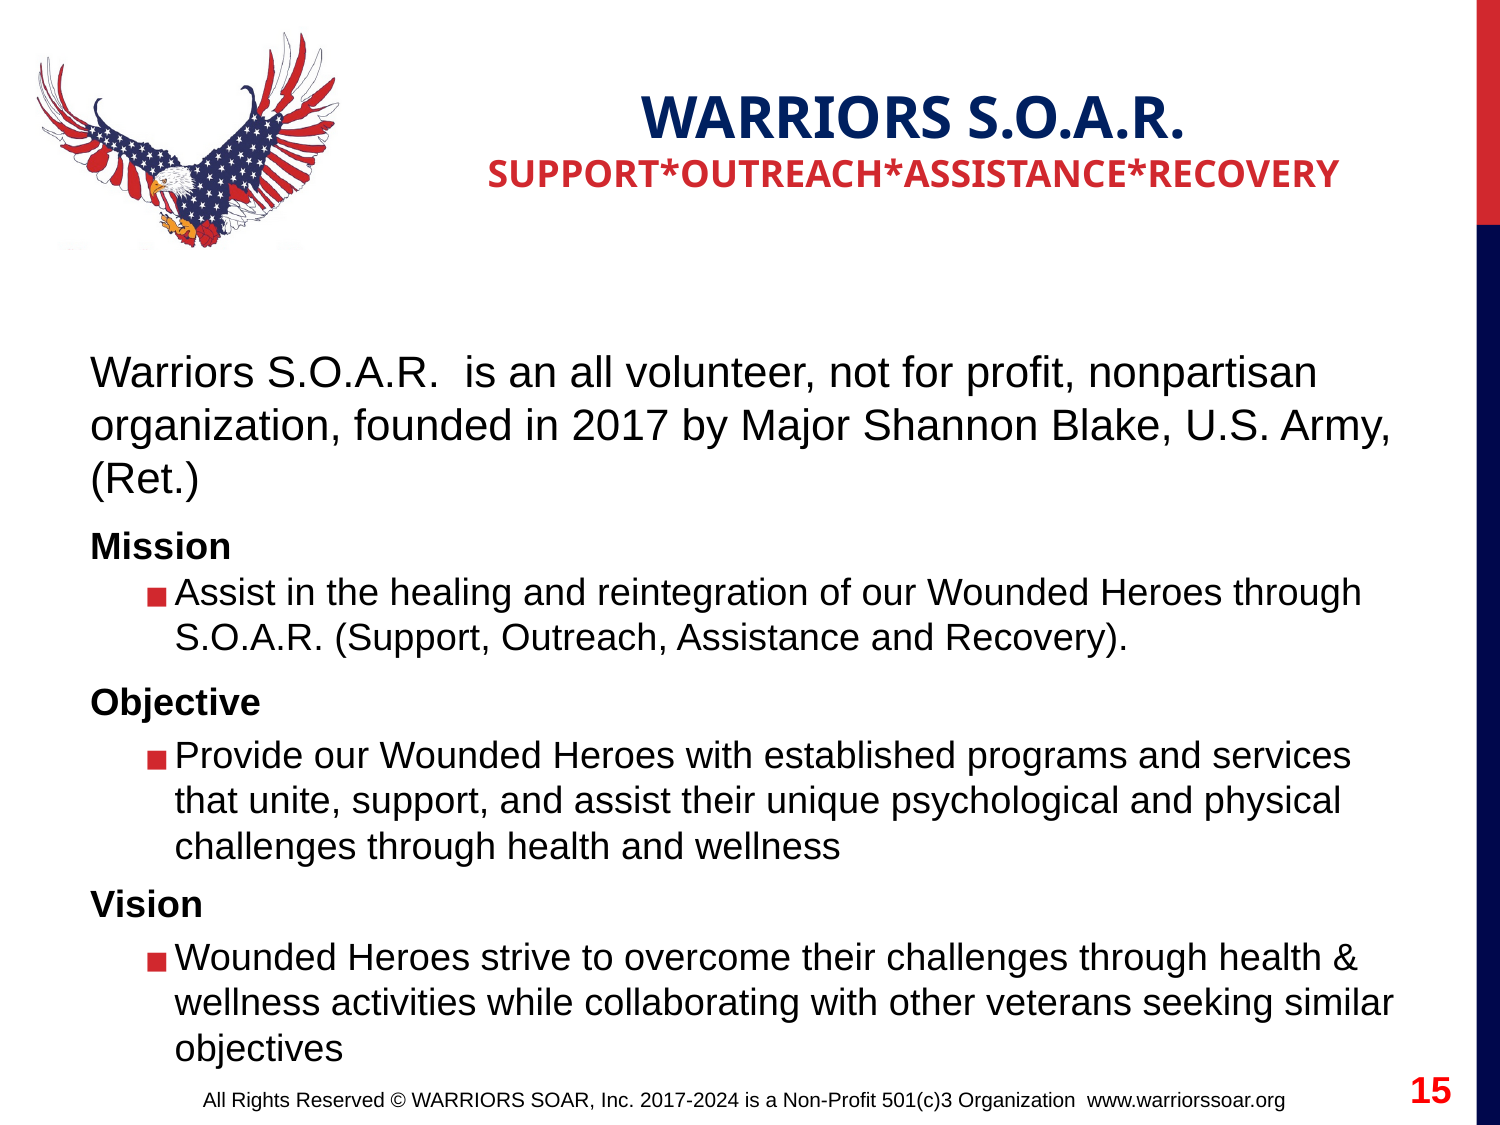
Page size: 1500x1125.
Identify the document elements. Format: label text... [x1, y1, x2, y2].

picture [21, 24, 353, 251]
footer All Rights Reserved © WARRIORS SOAR, Inc. 2017-2024 is a Non-Profit 501(c)3 Organization www.warriorssoar.org [0, 1052, 1500, 1122]
title WARRIORS S.O.A.R. SUPPORT*OUTREACH*ASSISTANCE*RECOVERY [361, 25, 1467, 250]
list Warriors S.O.A.R. is an all volunteer, not for profit, nonpartisan organization, founded in 2017 by Major Shannon Blake, U.S. Army, (Ret.) Mission Assist in the healing and reintegration of our Wounded Heroes through S.O.A.R. (Support, Outreach, Assistance and Recovery). Objective Provide our Wounded Heroes with established programs and services that unite, support, and assist their unique psychological and physical challenges through health and wellness Vision Wounded Heroes strive to overcome their challenges through health & wellness activities while collaborating with other veterans seeking similar objectives [75, 336, 1425, 1052]
